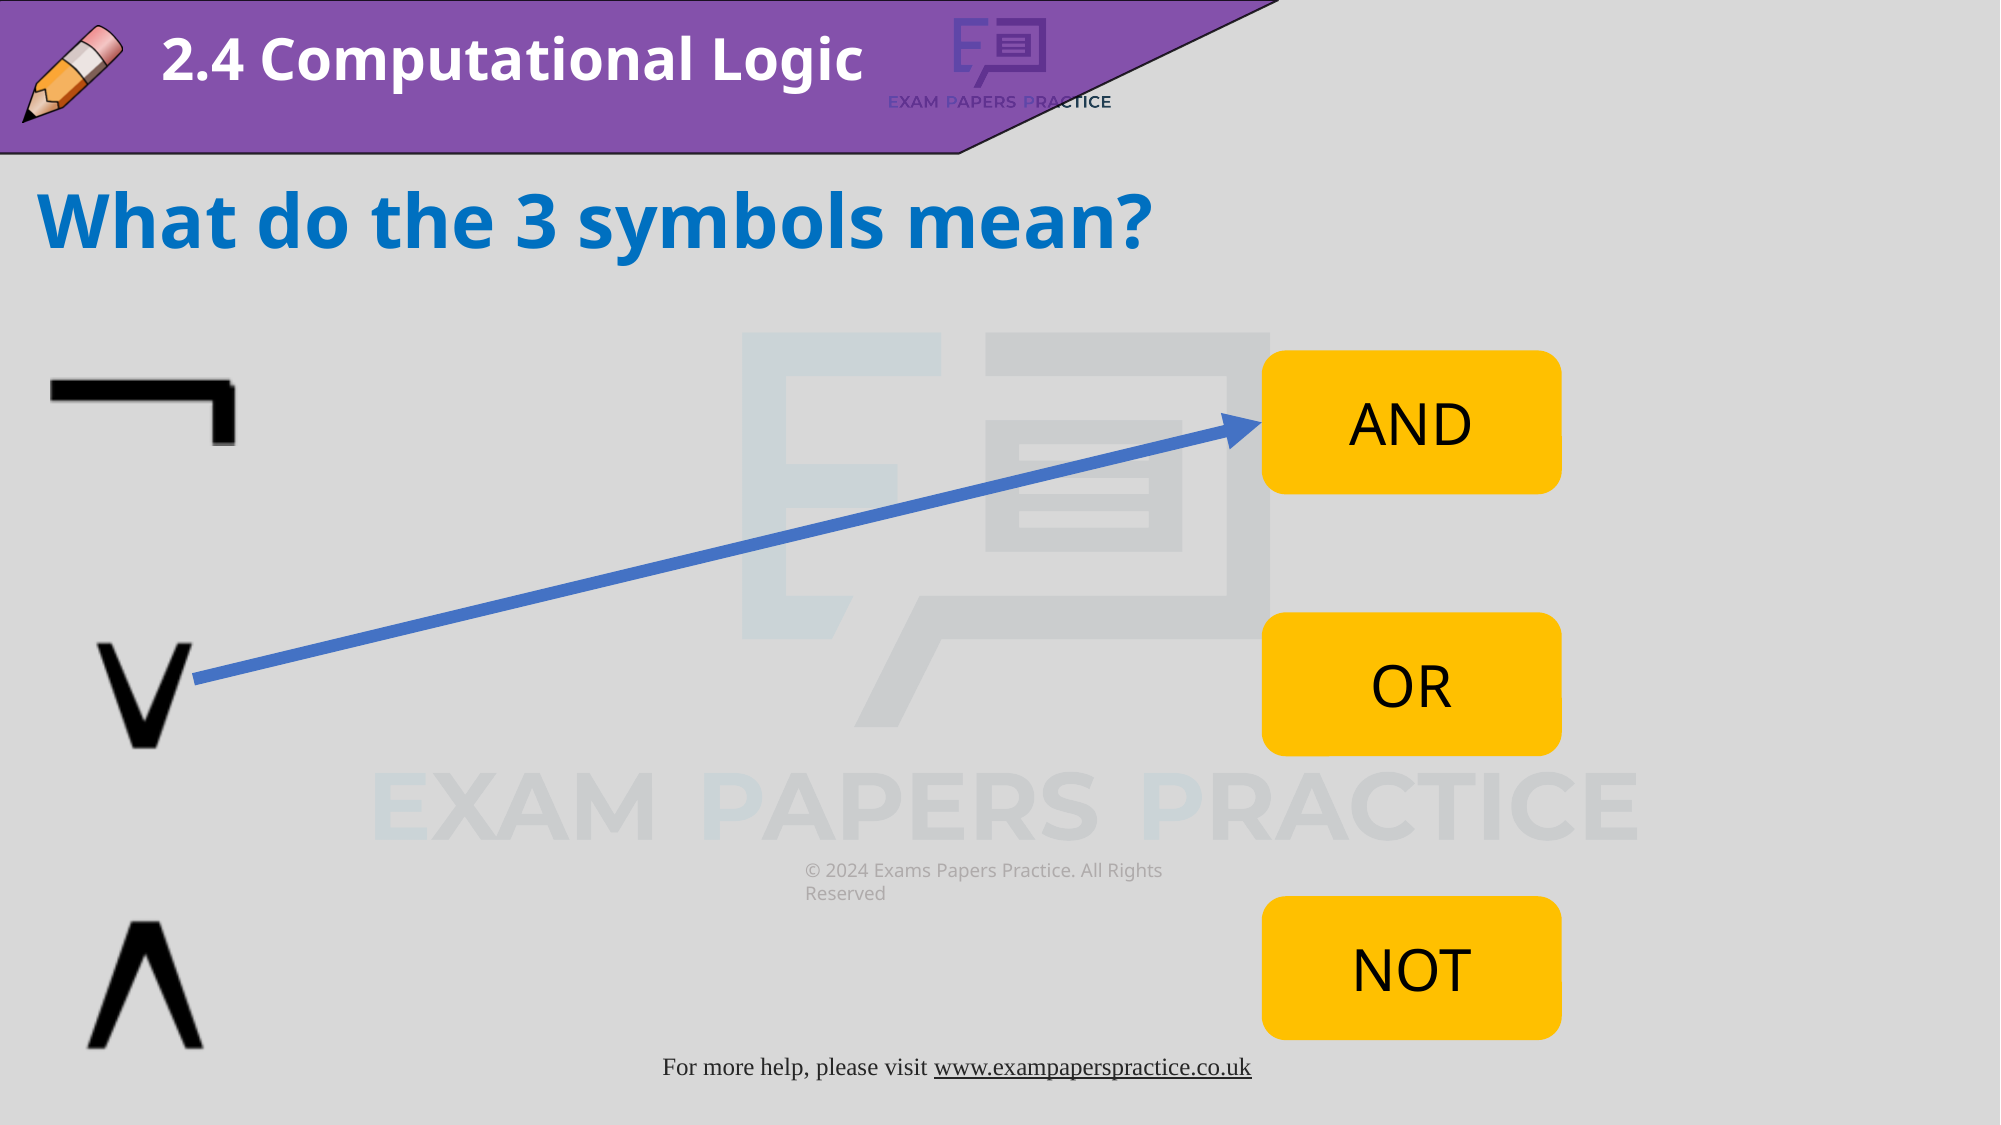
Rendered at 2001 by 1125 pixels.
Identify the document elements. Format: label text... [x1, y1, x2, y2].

text_box OR [1260, 611, 1563, 758]
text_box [193, 422, 1262, 680]
text_box AND [1260, 349, 1563, 496]
list What do the 3 symbols mean? [22, 176, 1974, 1120]
list 2.4 Computational Logic [146, 22, 960, 134]
picture [50, 376, 243, 446]
picture [22, 25, 123, 123]
text_box NOT [1260, 895, 1563, 1042]
picture [0, 581, 324, 1125]
